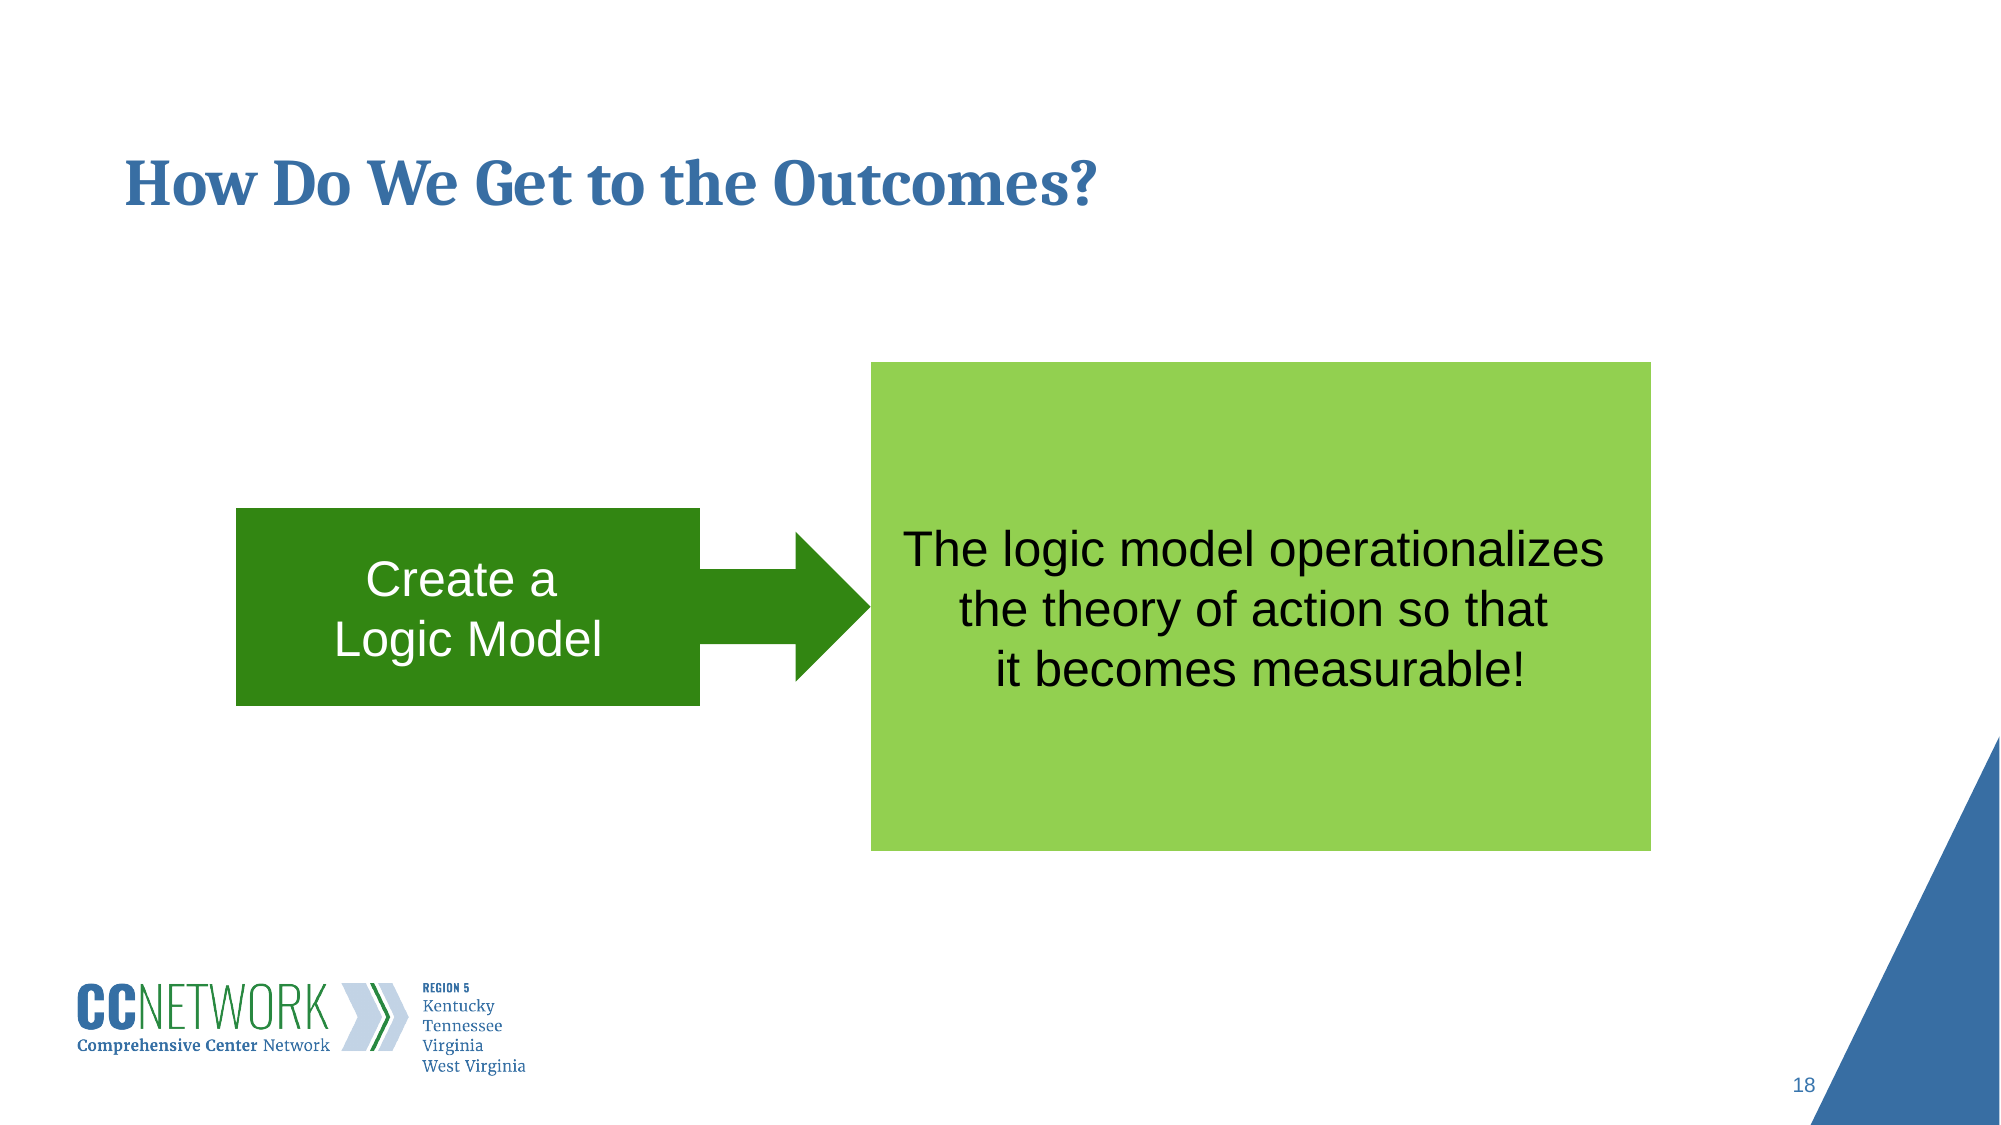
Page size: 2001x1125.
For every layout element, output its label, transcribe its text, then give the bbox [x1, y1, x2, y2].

slide_number 18 [1777, 1061, 1938, 1107]
picture [75, 981, 559, 1125]
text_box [115, 266, 1778, 958]
title How Do We Get to the Outcomes? [109, 90, 1704, 268]
